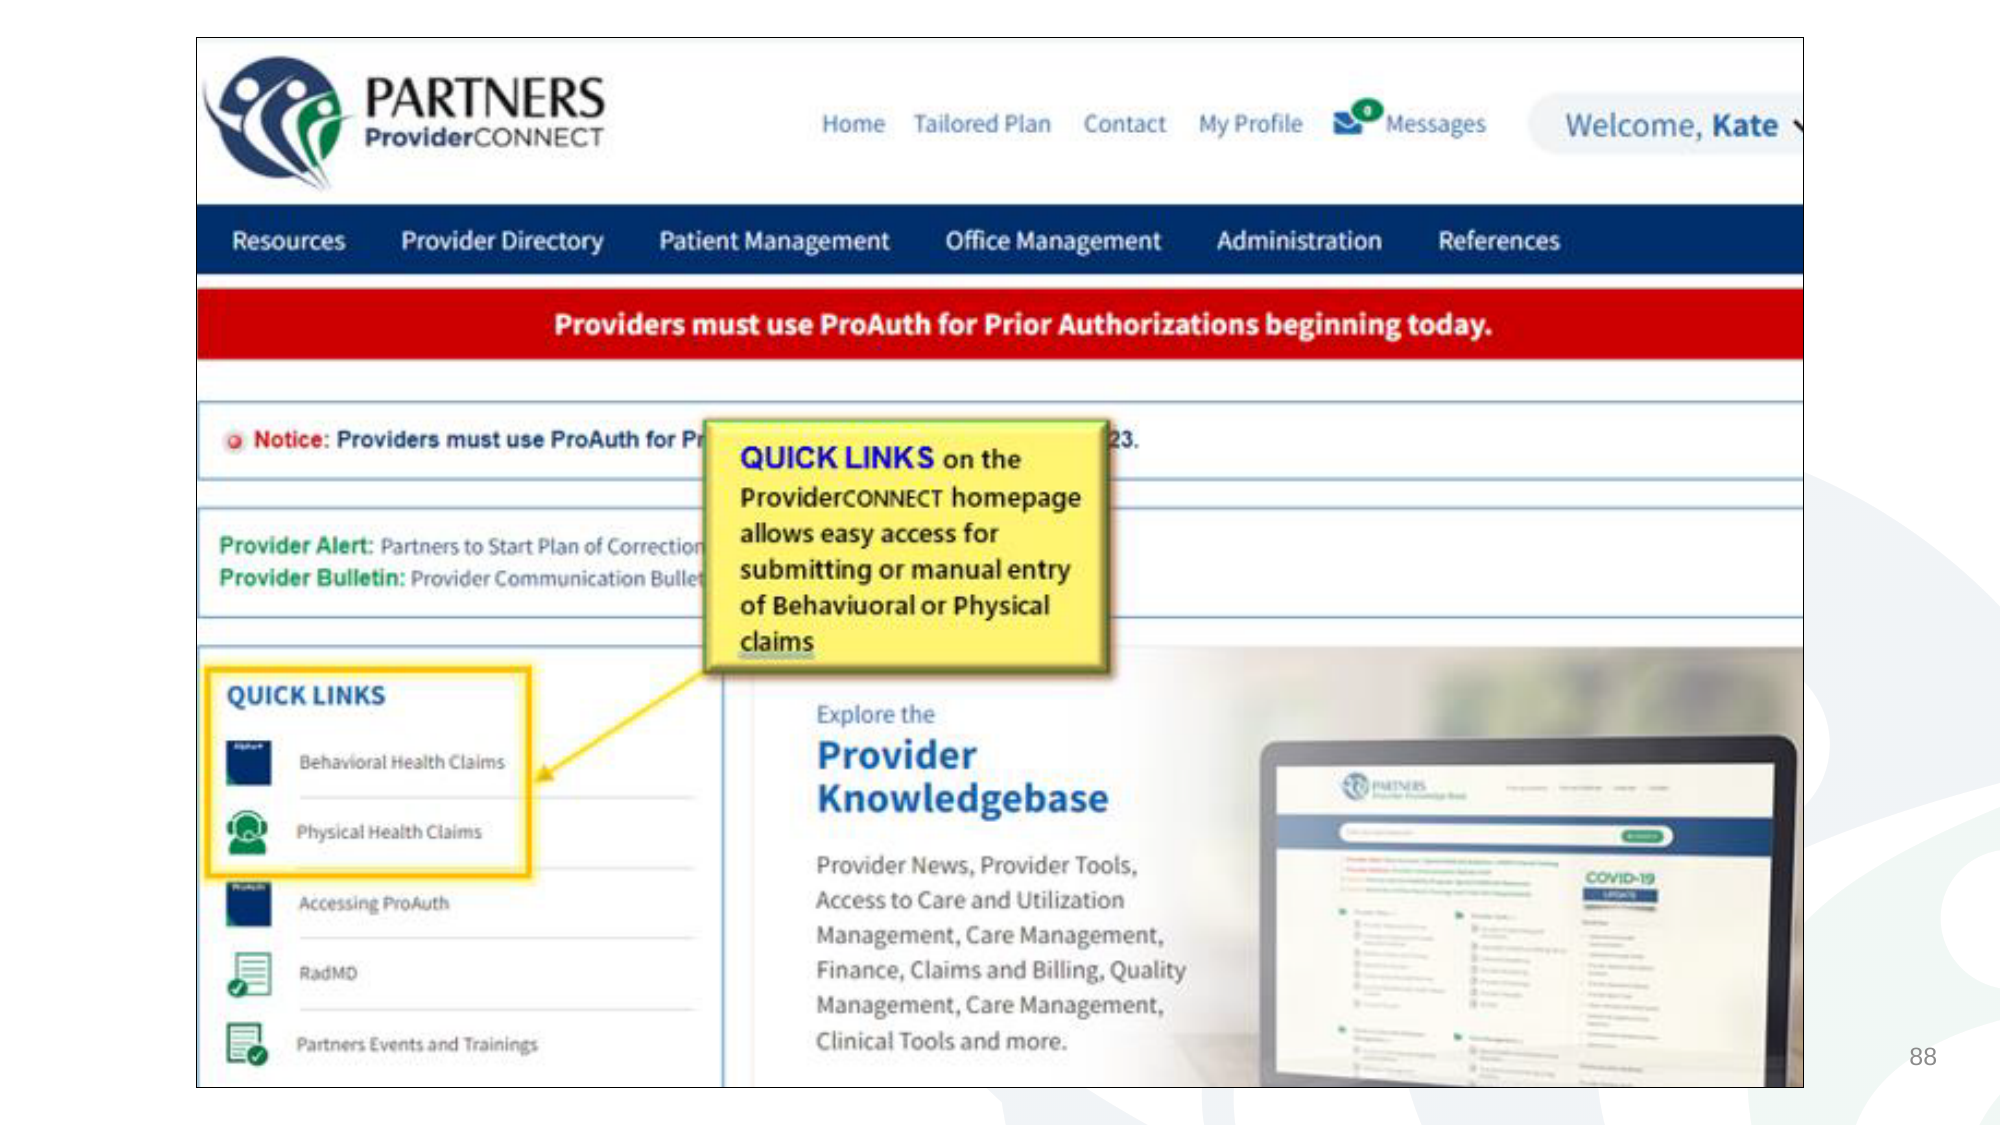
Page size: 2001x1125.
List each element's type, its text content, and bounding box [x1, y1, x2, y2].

slide_number 88 [1807, 1040, 1938, 1109]
picture [196, 37, 2000, 1125]
